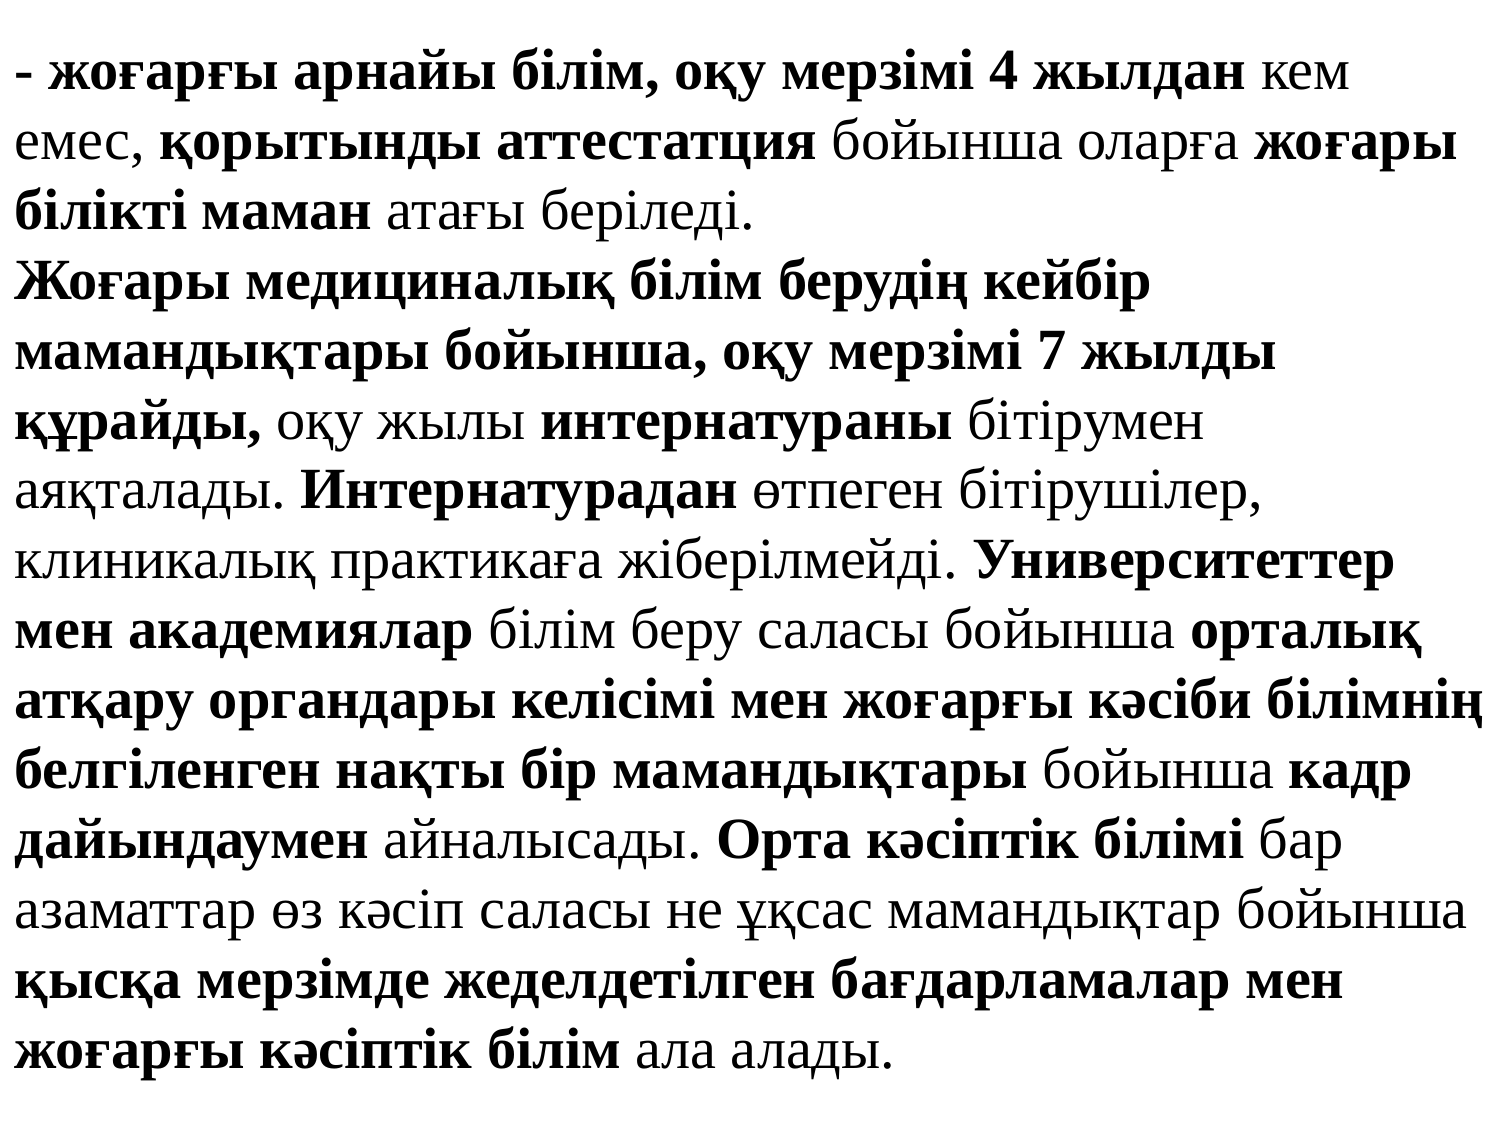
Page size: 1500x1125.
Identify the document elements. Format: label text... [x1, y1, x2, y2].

text_box - жоғарғы арнайы білім, оқу мерзімі 4 жылдан кем емес, қорытынды аттестатция бойынша оларға жоғары білікті маман атағы беріледі. Жоғары медициналық білім берудің кейбір мамандықтары бойынша, оқу мерзімі 7 жылды құрайды, оқу жылы интернатураны бітірумен аяқталады. Интернатурадан өтпеген бітірушілер, клиникалық практикаға жіберілмейді. Университеттер мен академиялар білім беру саласы бойынша орталық атқару органдары келісімі мен жоғарғы кәсіби білімнің белгіленген нақты бір мамандықтары бойынша кадр дайындаумен айналысады. Орта кәсіптік білімі бар азаматтар өз кәсіп саласы не ұқсас мамандықтар бойынша қысқа мерзімде жеделдетілген бағдарламалар мен жоғарғы кәсіптік білім ала алады. [0, 23, 1500, 1088]
